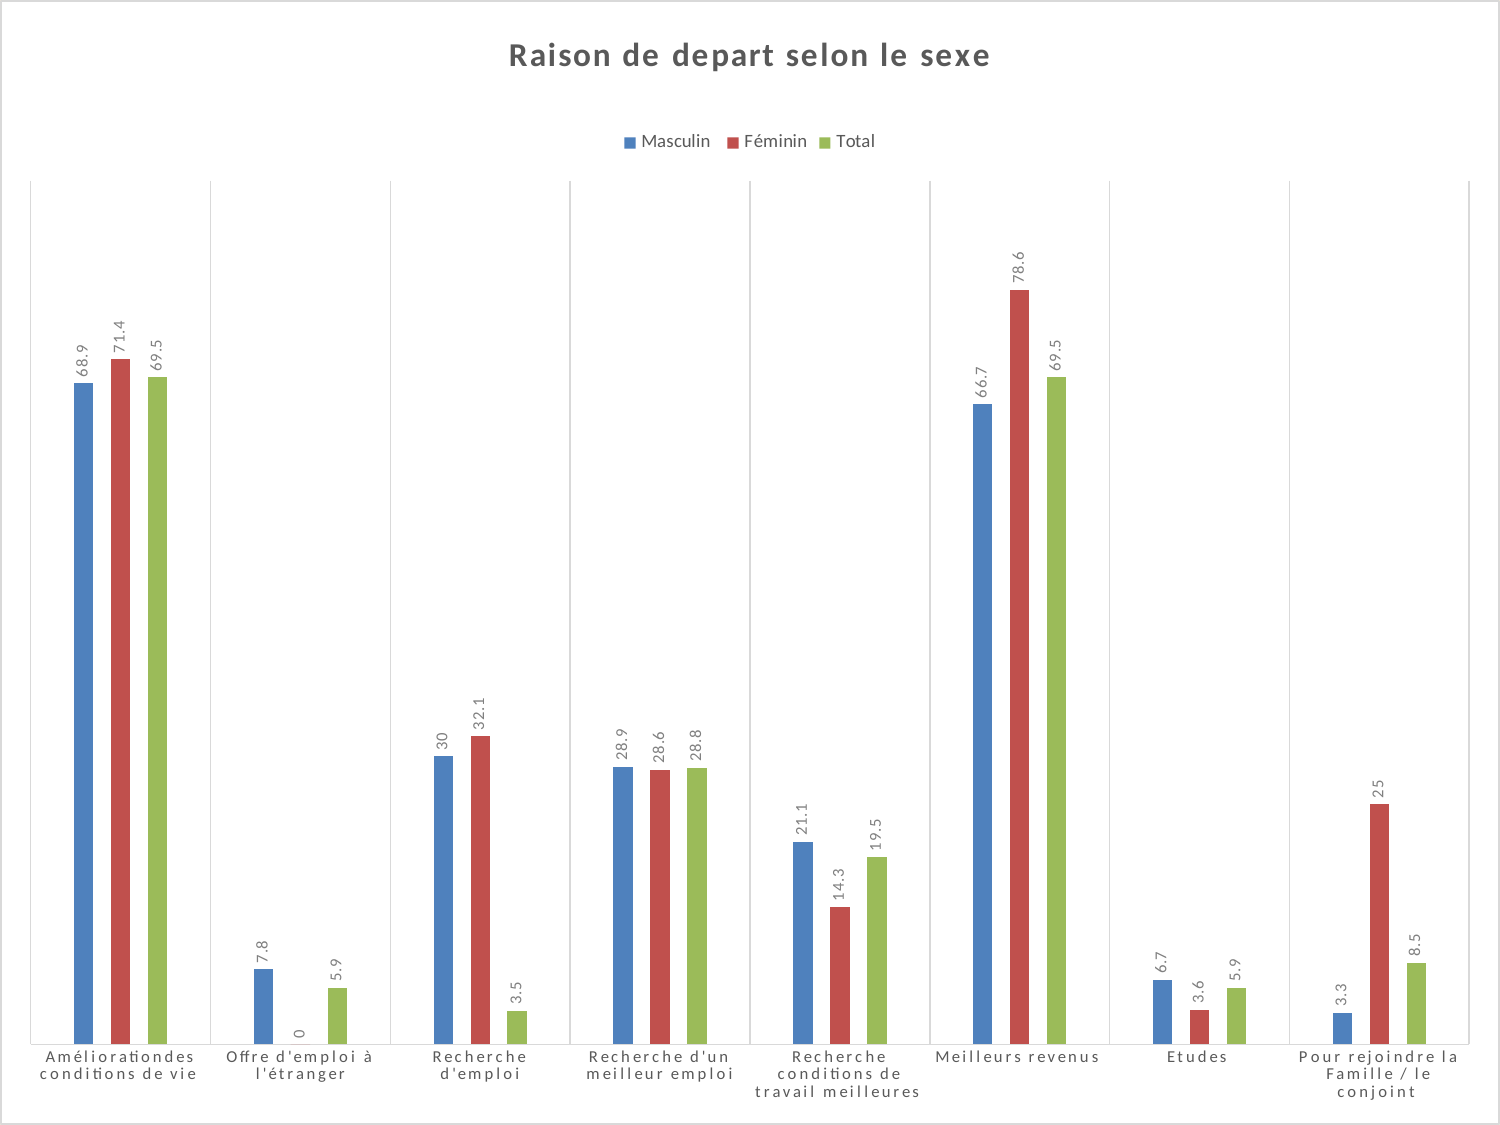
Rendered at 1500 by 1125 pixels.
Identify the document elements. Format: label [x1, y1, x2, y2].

chart [0, 0, 1500, 1125]
